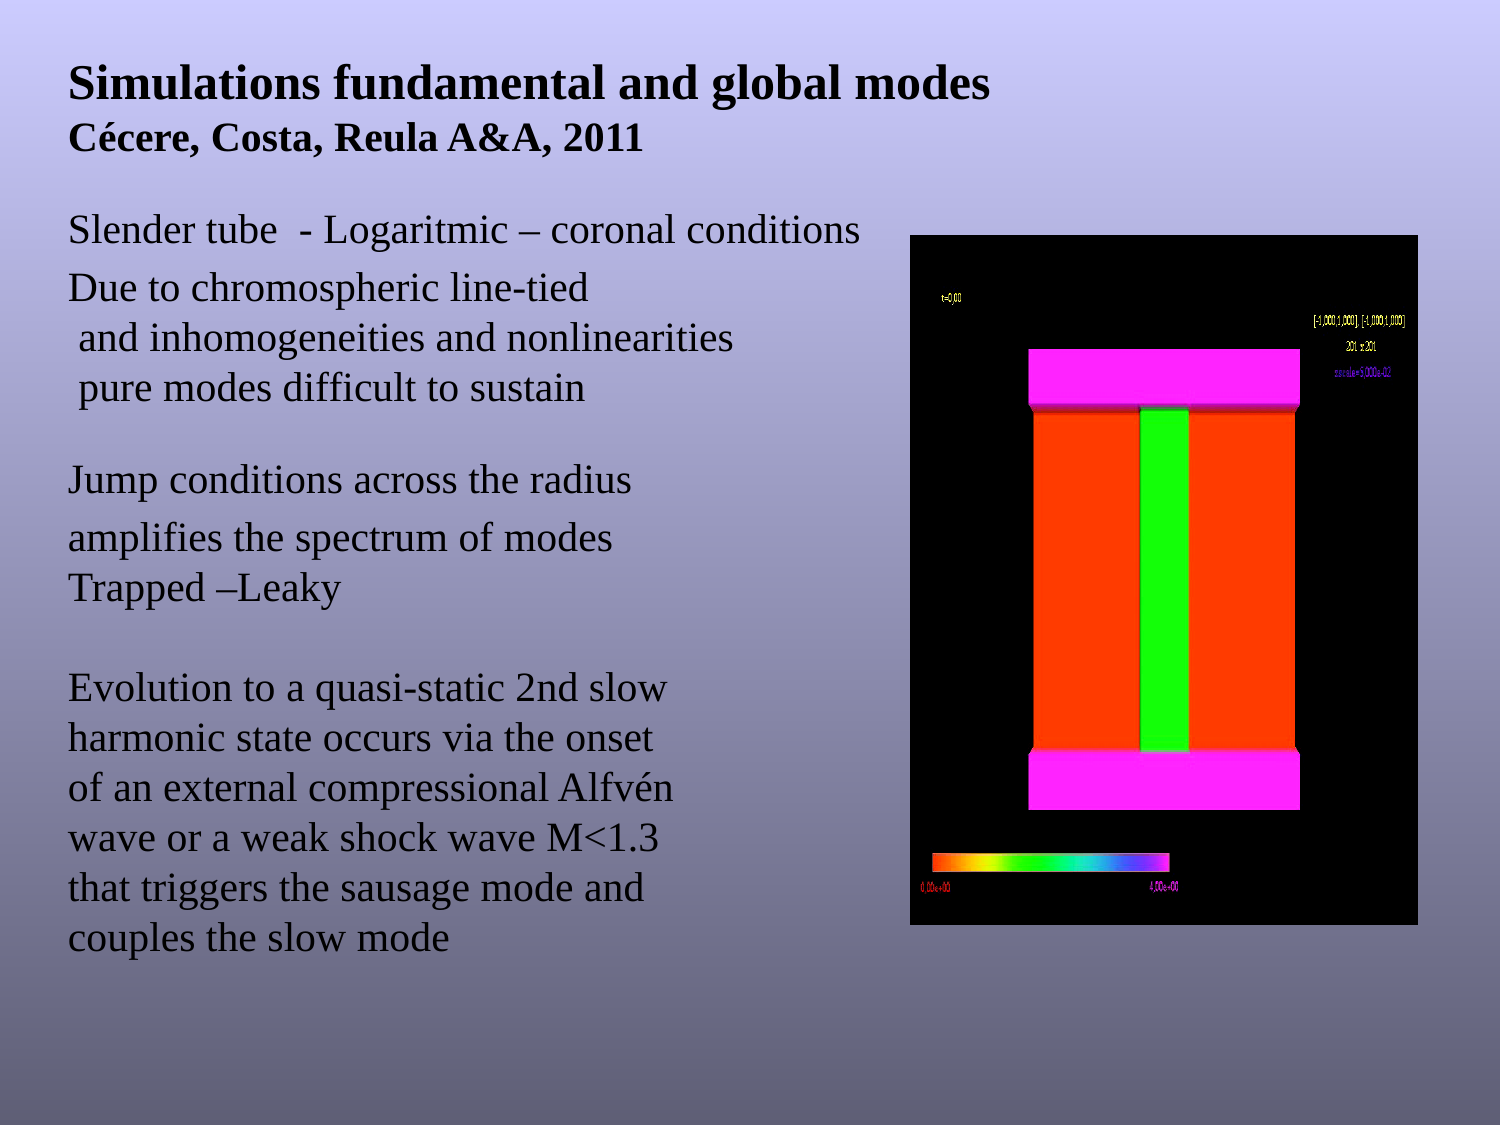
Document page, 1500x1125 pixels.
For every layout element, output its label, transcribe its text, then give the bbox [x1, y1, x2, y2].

text_box Simulations fundamental and global modes Cécere, Costa, Reula A&A, 2011 Slender tube - Logaritmic – coronal conditions Due to chromospheric line-tied and inhomogeneities and nonlinearities pure modes difficult to sustain Jump conditions across the radius amplifies the spectrum of modes Trapped –Leaky Evolution to a quasi-static 2nd slow harmonic state occurs via the onset of an external compressional Alfvén wave or a weak shock wave M<1.3 that triggers the sausage mode and couples the slow mode [53, 42, 1465, 1125]
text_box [909, 234, 1419, 926]
